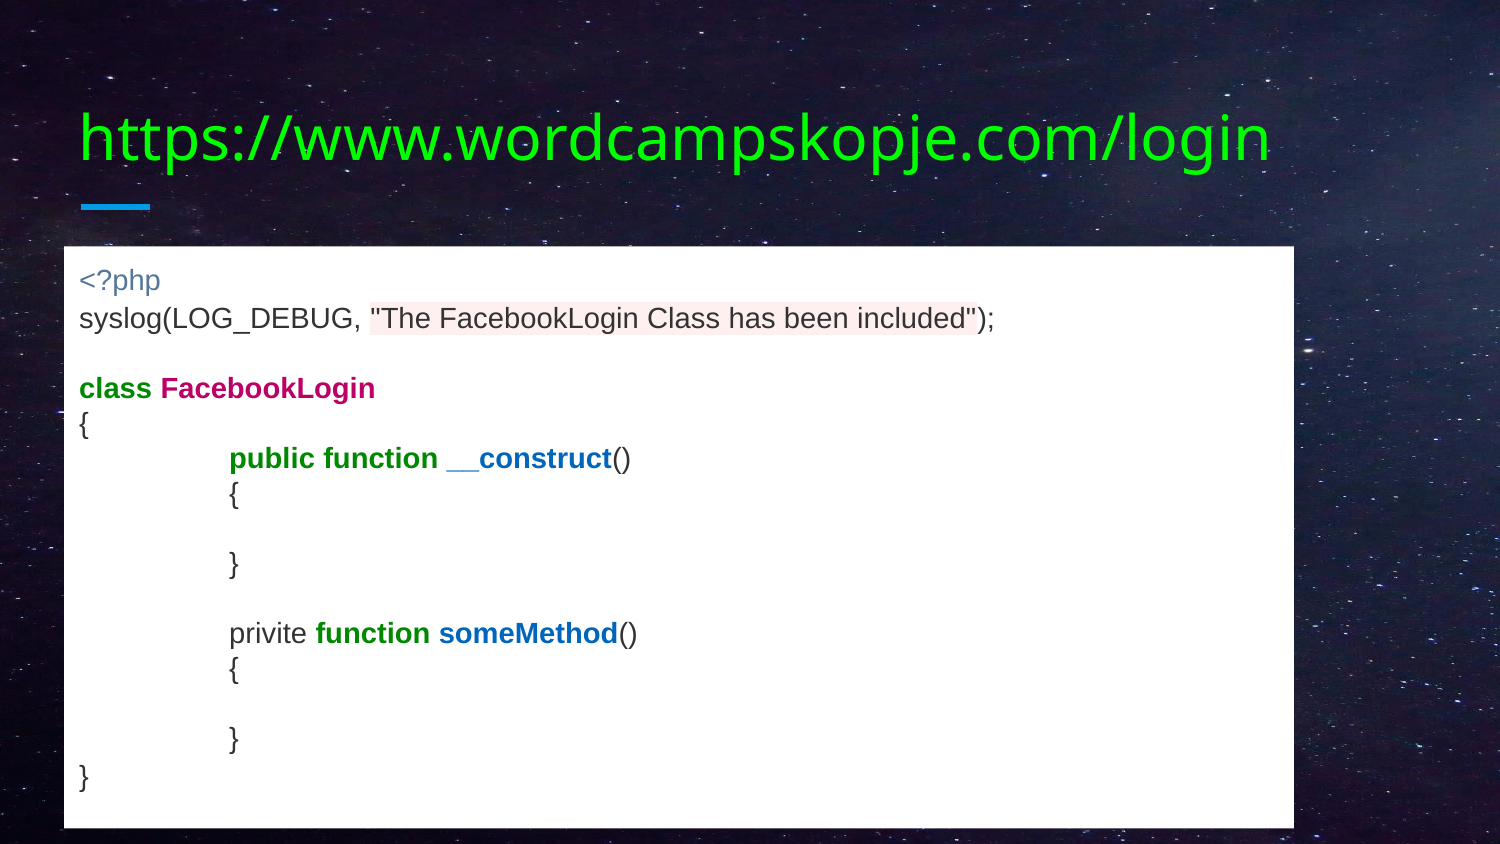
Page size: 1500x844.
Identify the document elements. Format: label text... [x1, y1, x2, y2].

text_box <?php syslog(LOG_DEBUG, "The FacebookLogin Class has been included"); class FacebookLogin { public function __construct() { } privite function someMethod() { } } [64, 246, 1294, 829]
title https://www.wordcampskopje.com/login [63, 75, 1437, 188]
picture [0, 0, 1500, 844]
